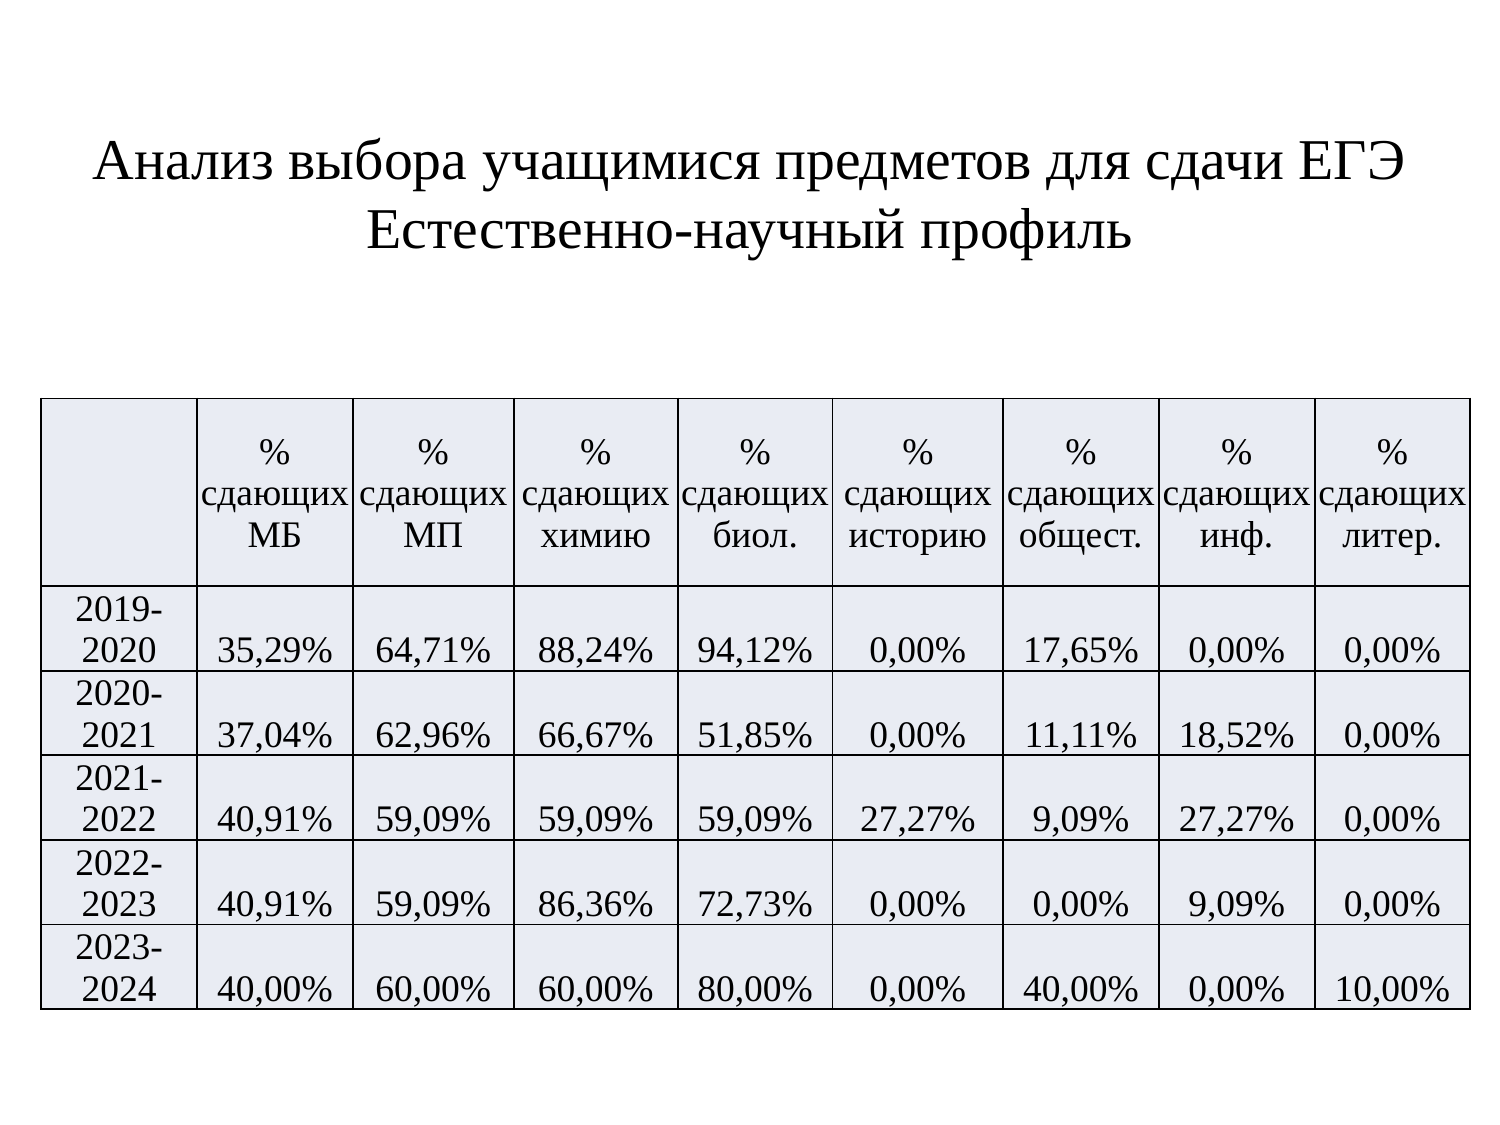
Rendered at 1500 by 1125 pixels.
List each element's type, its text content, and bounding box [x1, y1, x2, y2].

table_cell 9,09% [1004, 756, 1158, 839]
table_cell 59,09% [354, 756, 513, 839]
table_cell 0,00% [1316, 841, 1469, 924]
table_cell 37,04% [198, 672, 352, 754]
table_header % сдающих биол. [679, 399, 832, 585]
table_cell 0,00% [1160, 925, 1314, 1008]
table_header % сдающих инф. [1160, 399, 1314, 585]
title Анализ выбора учащимися предметов для сдачи ЕГЭ Естественно-научный профиль [75, 101, 1425, 350]
table_cell 40,00% [198, 925, 352, 1008]
table_cell 10,00% [1316, 925, 1469, 1008]
table_cell 2021-2022 [42, 756, 196, 839]
table_cell 11,11% [1004, 672, 1158, 754]
table_header % сдающих историю [833, 399, 1002, 585]
table_cell 0,00% [1316, 672, 1469, 754]
table_cell 2023-2024 [42, 925, 196, 1008]
table_cell 18,52% [1160, 672, 1314, 754]
table_cell 62,96% [354, 672, 513, 754]
table_cell 0,00% [833, 587, 1002, 670]
table_cell 9,09% [1160, 841, 1314, 924]
table_cell 60,00% [354, 925, 513, 1008]
table_cell 0,00% [833, 841, 1002, 924]
table_header % сдающих общест. [1004, 399, 1158, 585]
table_cell 40,91% [198, 841, 352, 924]
table_cell 0,00% [833, 672, 1002, 754]
table_cell 2020-2021 [42, 672, 196, 754]
table_cell 0,00% [1160, 587, 1314, 670]
table_cell 0,00% [1316, 756, 1469, 839]
table_header % сдающих химию [515, 399, 677, 585]
table_cell 59,09% [679, 756, 832, 839]
table_cell 0,00% [1316, 587, 1469, 670]
table_cell 2022-2023 [42, 841, 196, 924]
table_cell 66,67% [515, 672, 677, 754]
table_cell 59,09% [354, 841, 513, 924]
table_cell 60,00% [515, 925, 677, 1008]
table_cell 27,27% [833, 756, 1002, 839]
table_cell 72,73% [679, 841, 832, 924]
table_cell 40,91% [198, 756, 352, 839]
table_cell 59,09% [515, 756, 677, 839]
table_cell 40,00% [1004, 925, 1158, 1008]
table_cell 0,00% [833, 925, 1002, 1008]
table_header % сдающих литер. [1316, 399, 1469, 585]
table_cell 27,27% [1160, 756, 1314, 839]
table_header % сдающих МП [354, 399, 513, 585]
table_header [42, 399, 196, 585]
table_cell 35,29% [198, 587, 352, 670]
table_cell 86,36% [515, 841, 677, 924]
table_header % сдающих МБ [198, 399, 352, 585]
table_cell 64,71% [354, 587, 513, 670]
table_cell 51,85% [679, 672, 832, 754]
table_cell 80,00% [679, 925, 832, 1008]
table_cell 94,12% [679, 587, 832, 670]
table_cell 2019-2020 [42, 587, 196, 670]
table_cell 17,65% [1004, 587, 1158, 670]
table_cell 88,24% [515, 587, 677, 670]
table_cell 0,00% [1004, 841, 1158, 924]
